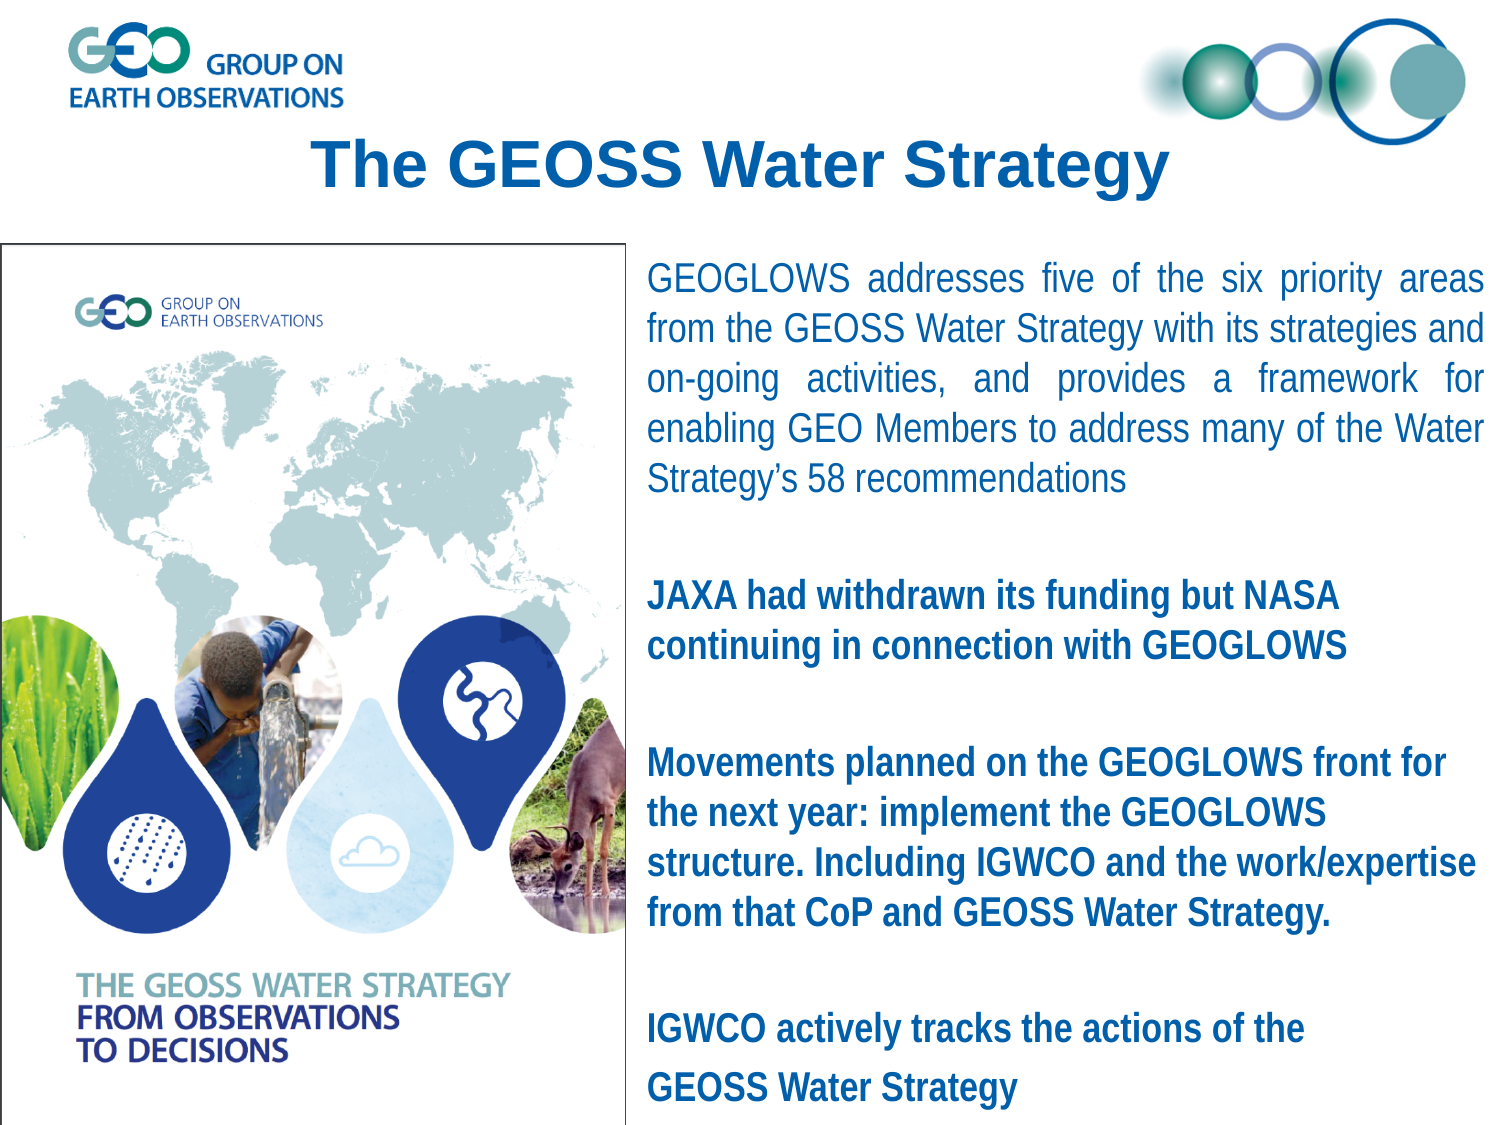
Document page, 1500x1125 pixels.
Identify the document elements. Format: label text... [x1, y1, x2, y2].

title The GEOSS Water Strategy [64, 101, 1436, 220]
list GEOGLOWS addresses five of the six priority areas from the GEOSS Water Strategy with its strategies and on-going activities, and provides a framework for enabling GEO Members to address many of the Water Strategy’s 58 recommendations JAXA had withdrawn its funding but NASA continuing in connection with GEOGLOWS Movements planned on the GEOGLOWS front for the next year: implement the GEOGLOWS structure. Including IGWCO and the work/expertise from that CoP and GEOSS Water Strategy. IGWCO actively tracks the actions of the GEOSS Water Strategy [631, 243, 1500, 1125]
picture [0, 0, 1500, 1125]
text_box [374, 130, 1125, 267]
